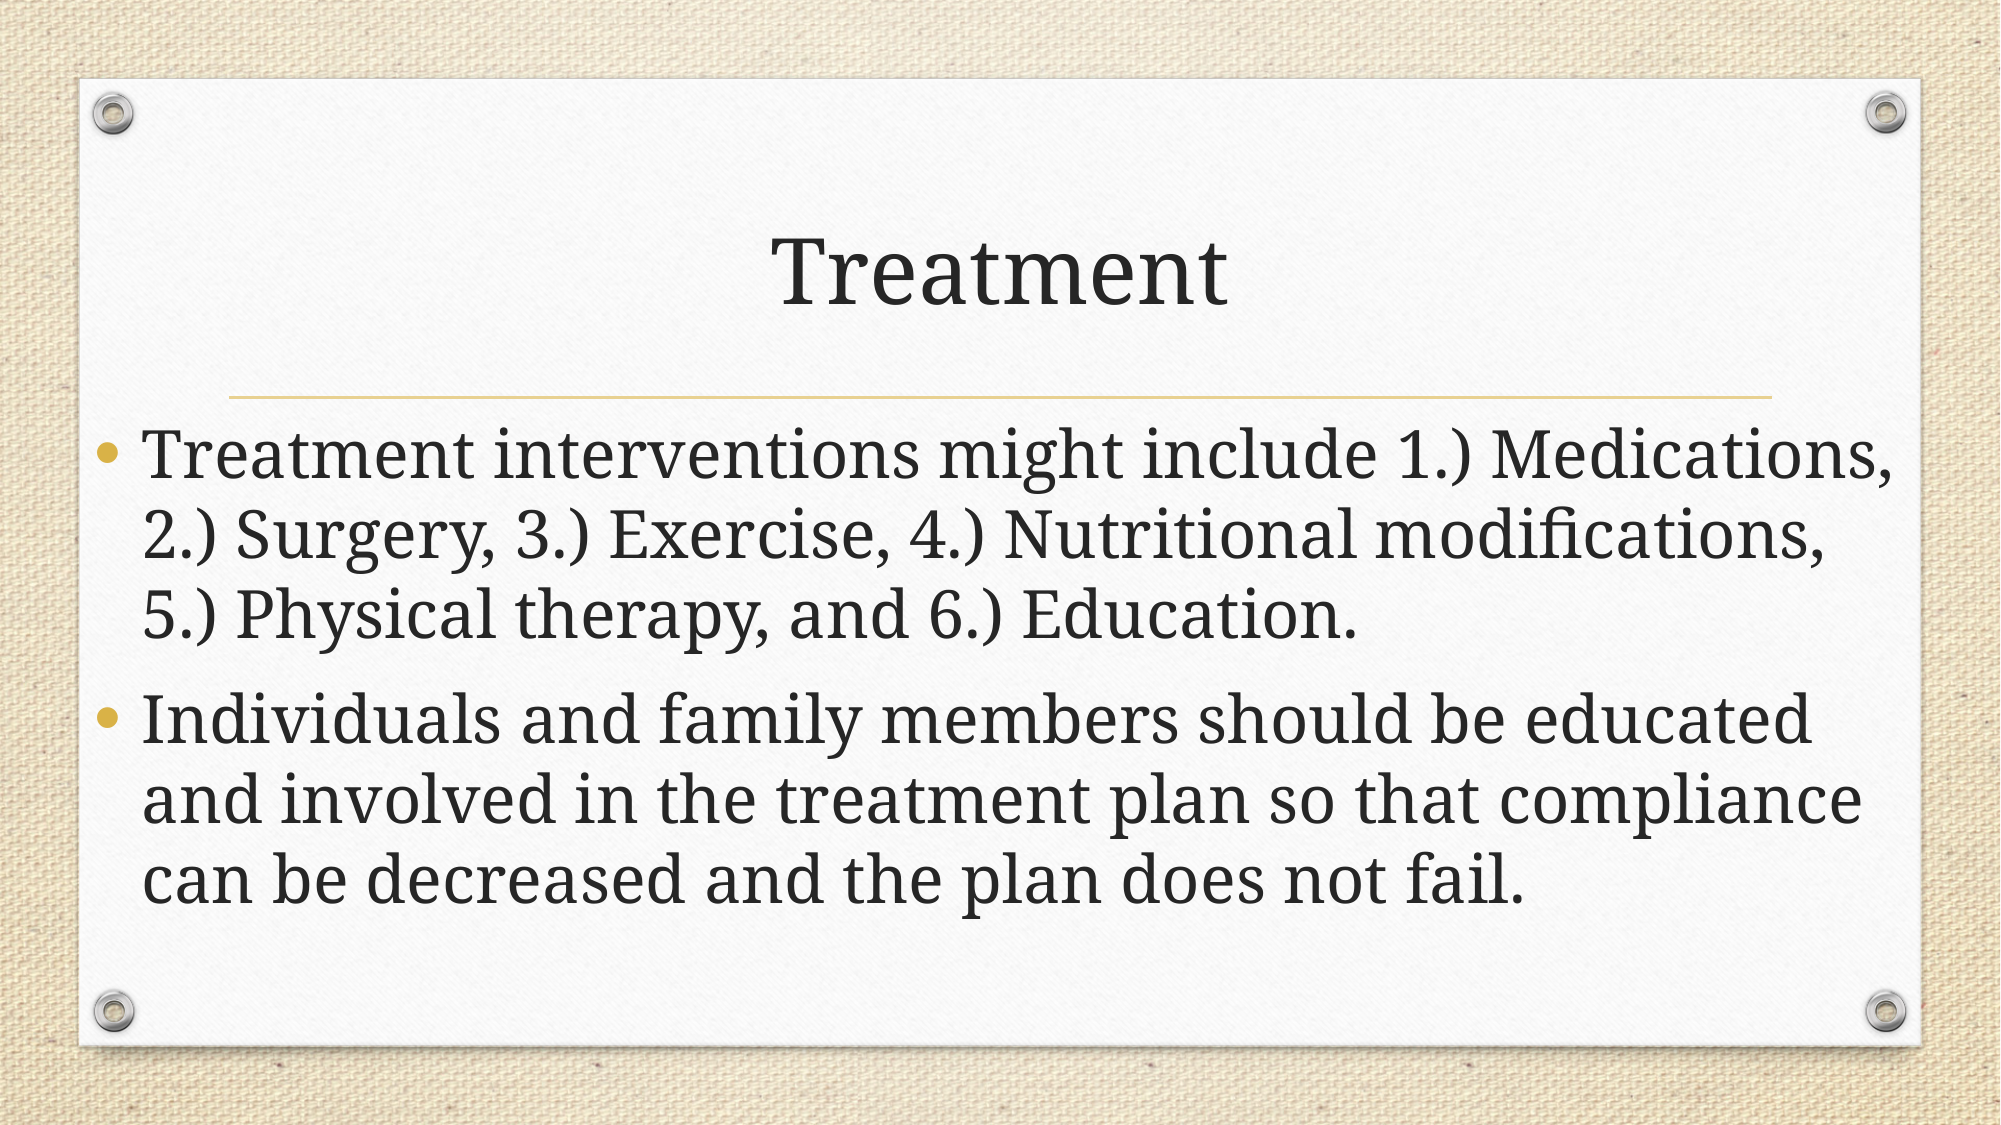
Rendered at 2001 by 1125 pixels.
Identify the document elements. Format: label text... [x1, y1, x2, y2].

list Treatment interventions might include 1.) Medications, 2.) Surgery, 3.) Exercise, 4.) Nutritional modifications, 5.) Physical therapy, and 6.) Education. Individuals and family members should be educated and involved in the treatment plan so that compliance can be decreased and the plan does not fail. [79, 404, 1914, 1046]
picture [0, 0, 2001, 1125]
title Treatment [212, 161, 1788, 375]
